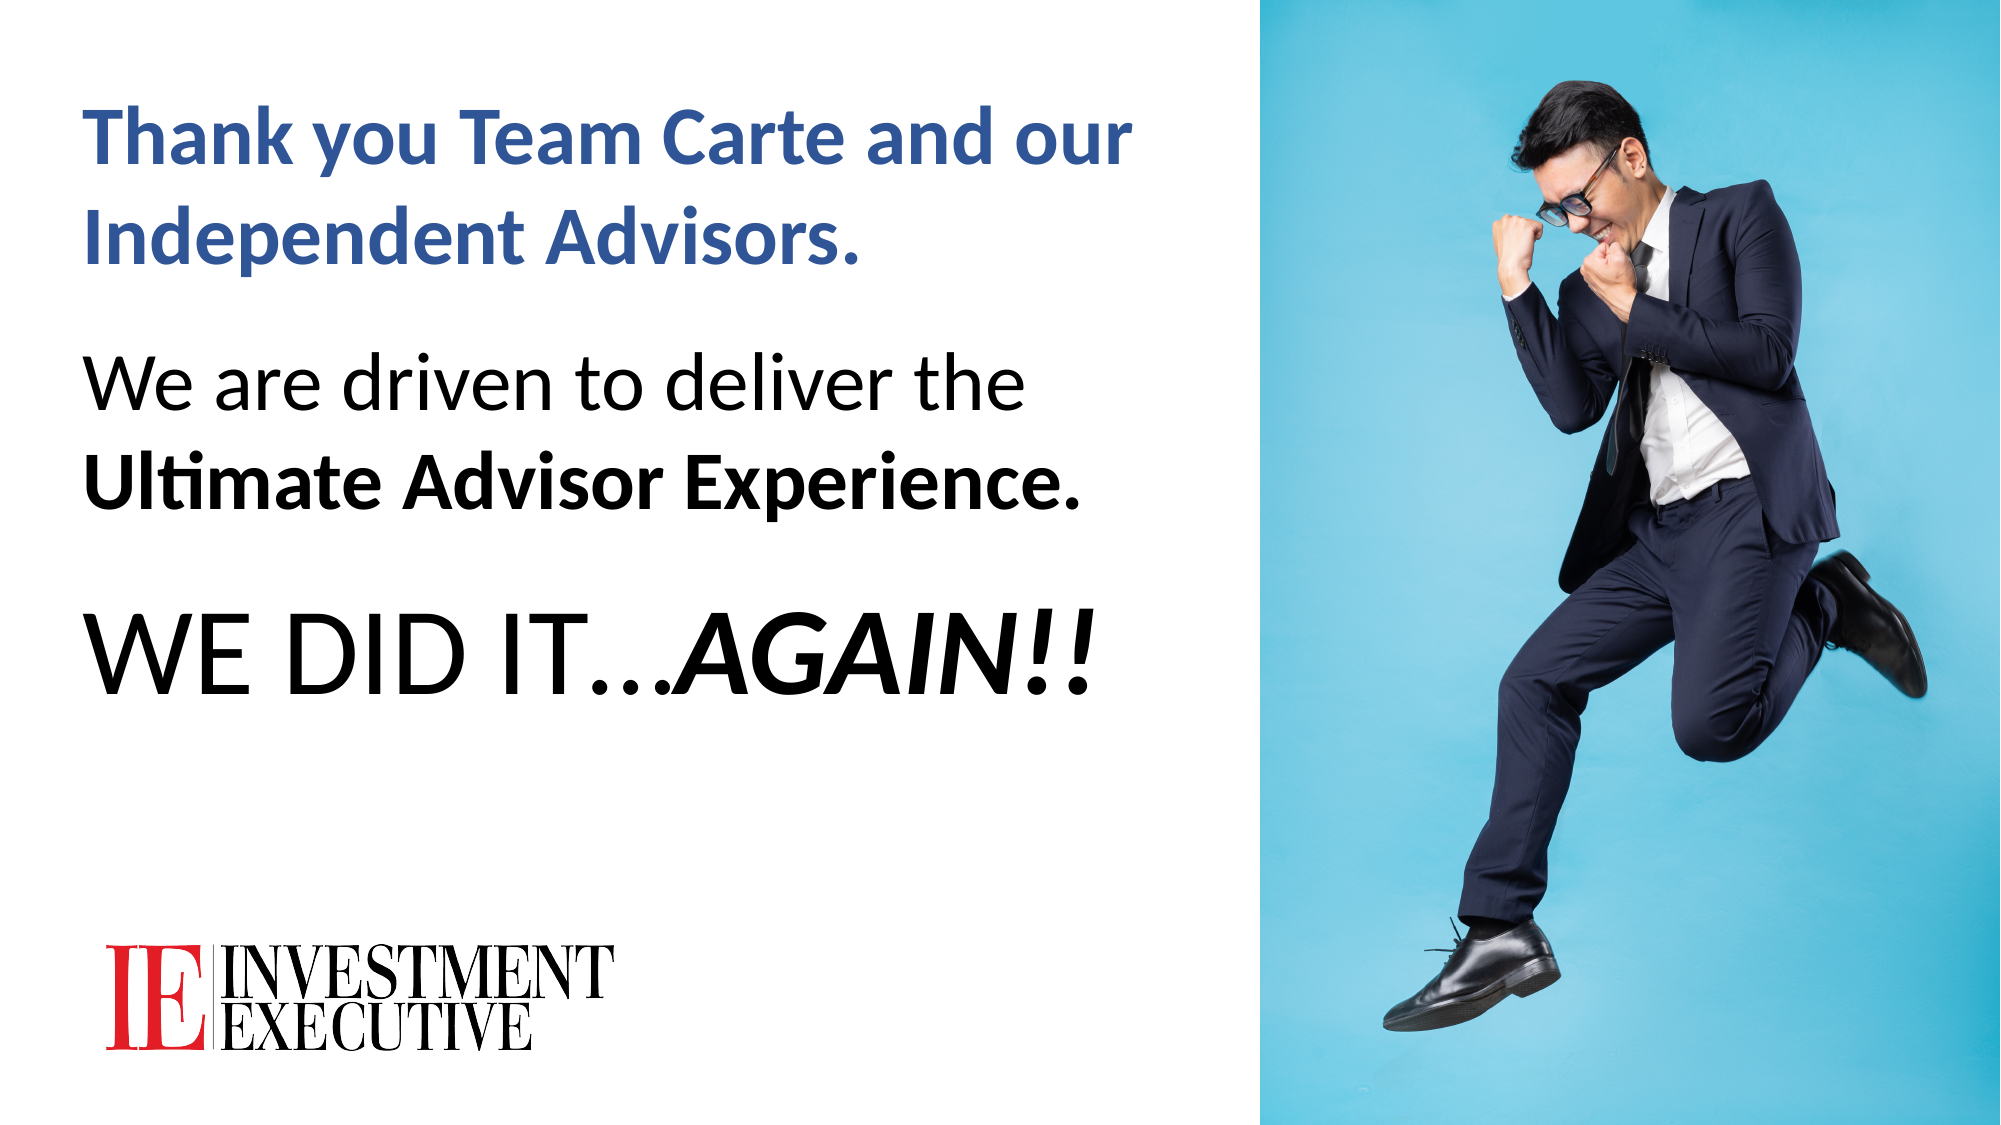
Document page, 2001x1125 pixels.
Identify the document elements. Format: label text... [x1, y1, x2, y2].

text_box WE DID IT…AGAIN!! [67, 562, 1206, 728]
picture [106, 944, 614, 1051]
picture [1260, 0, 2000, 1125]
text_box Thank you Team Carte and our Independent Advisors. We are driven to deliver the Ultimate Advisor Experience. [67, 74, 1182, 534]
